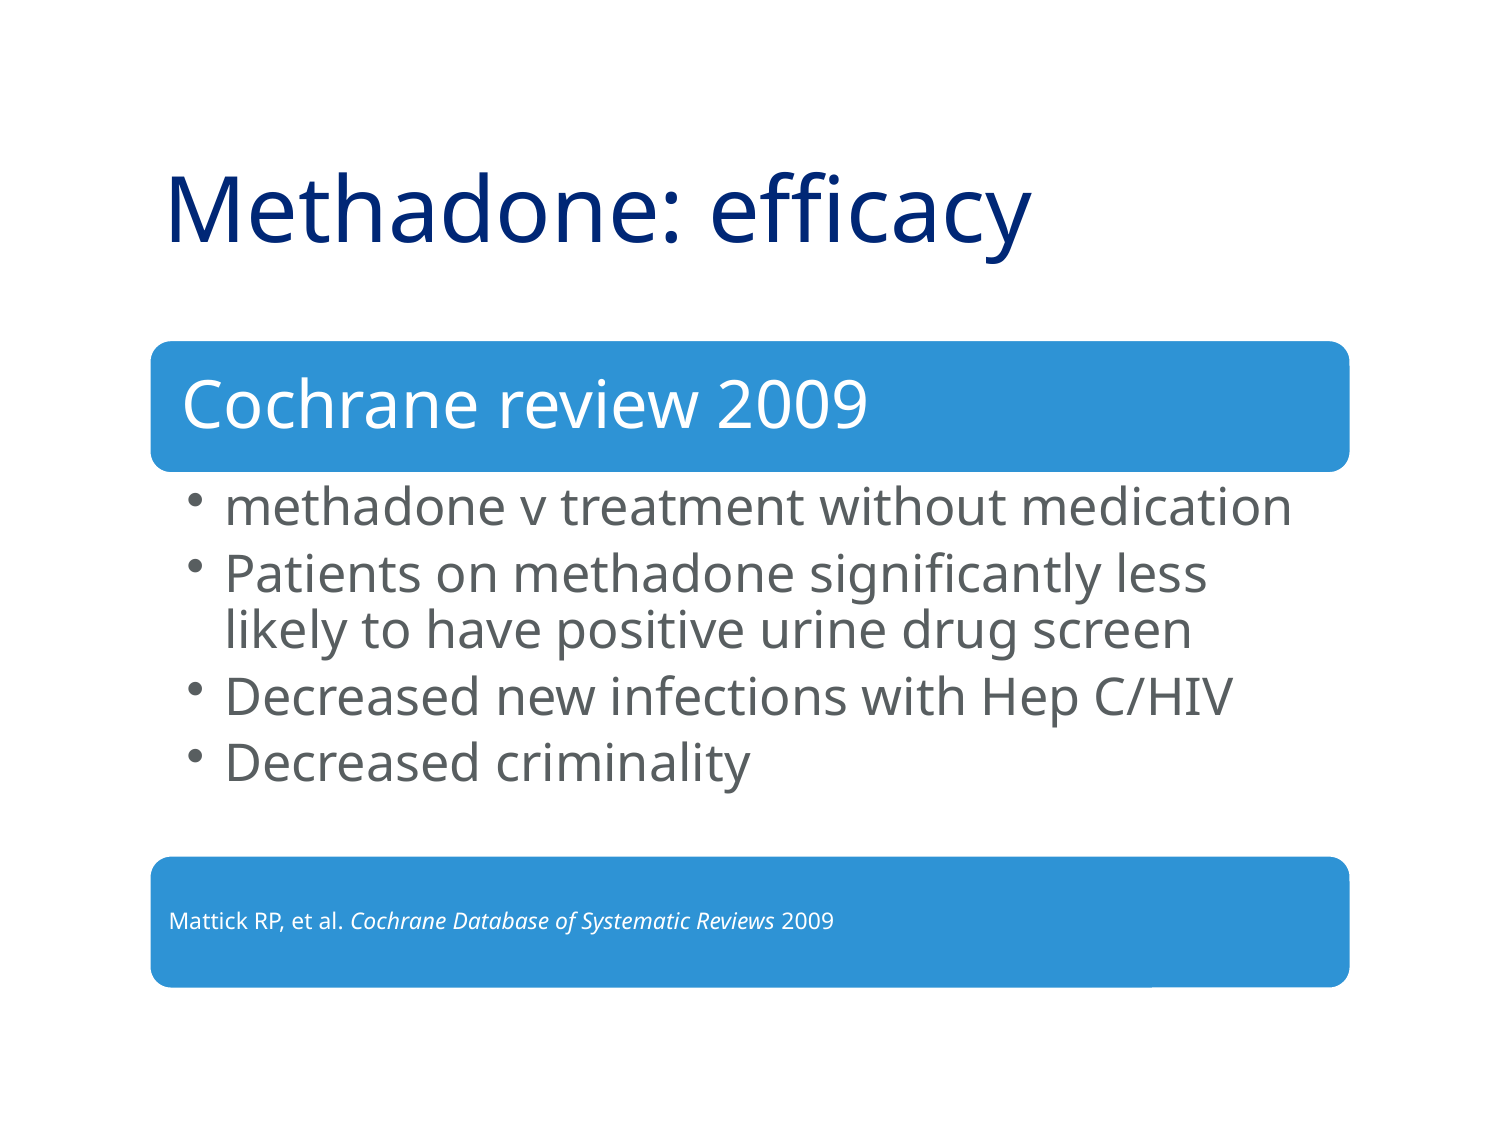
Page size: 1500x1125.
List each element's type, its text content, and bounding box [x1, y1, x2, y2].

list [148, 330, 1352, 999]
title Methadone: efficacy [148, 113, 1352, 301]
